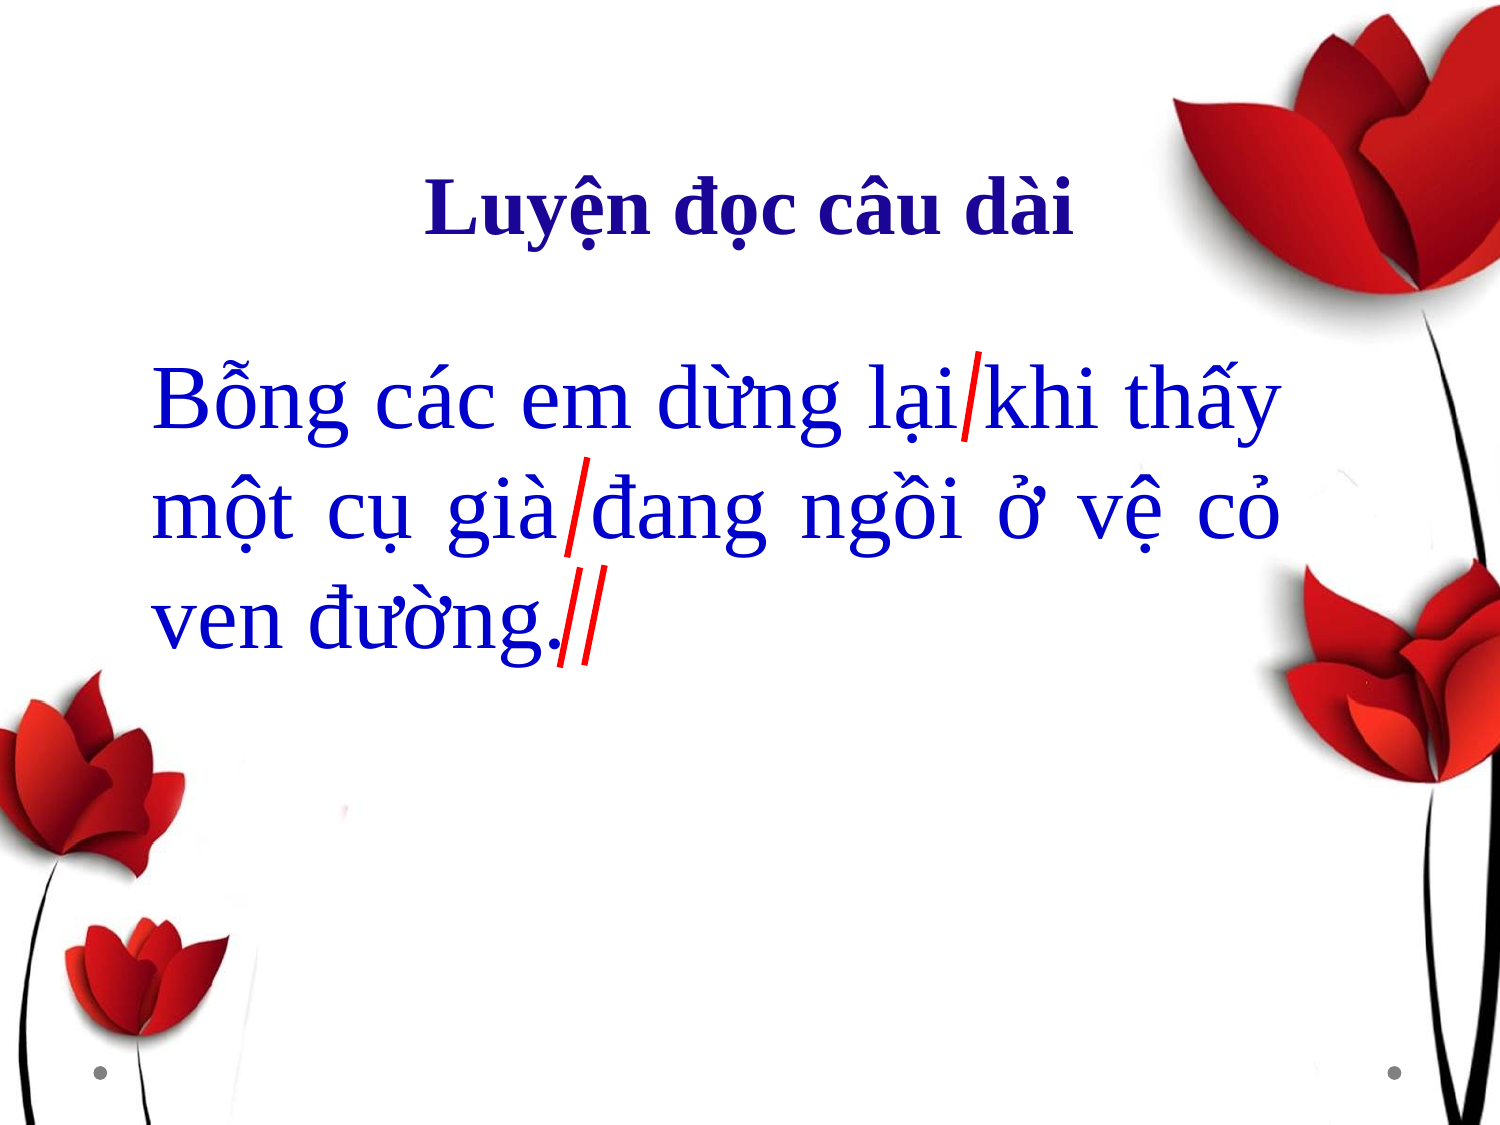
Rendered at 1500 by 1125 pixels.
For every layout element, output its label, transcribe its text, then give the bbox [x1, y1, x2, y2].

text_box Bỗng các em dừng lại khi thấy một cụ già đang ngồi ở vệ cỏ ven đường. [137, 329, 1300, 674]
picture [0, 0, 1500, 1125]
text_box Luyện đọc câu dài [382, 144, 1118, 259]
